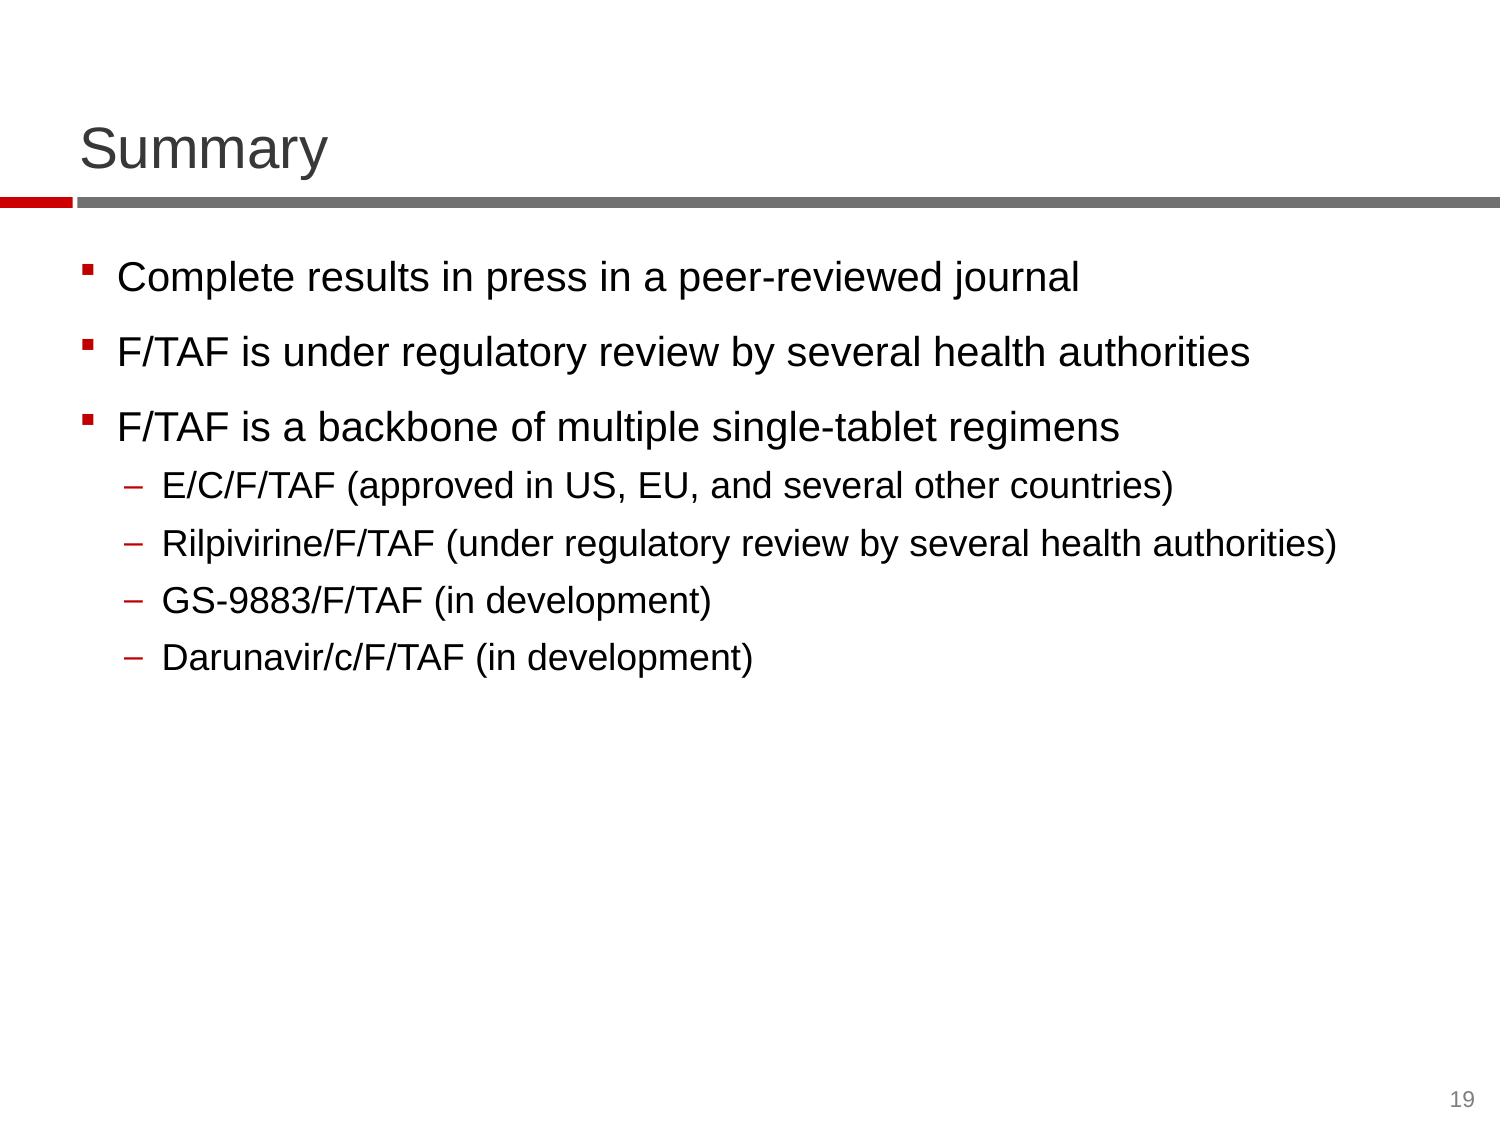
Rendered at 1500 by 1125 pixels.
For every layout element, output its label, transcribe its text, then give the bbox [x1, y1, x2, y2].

slide_number 19 [1434, 1084, 1475, 1113]
list Complete results in press in a peer-reviewed journal F/TAF is under regulatory review by several health authorities F/TAF is a backbone of multiple single-tablet regimens E/C/F/TAF (approved in US, EU, and several other countries) Rilpivirine/F/TAF (under regulatory review by several health authorities) GS-9883/F/TAF (in development) Darunavir/c/F/TAF (in development) [79, 249, 1430, 1013]
title Summary [79, 70, 1430, 182]
